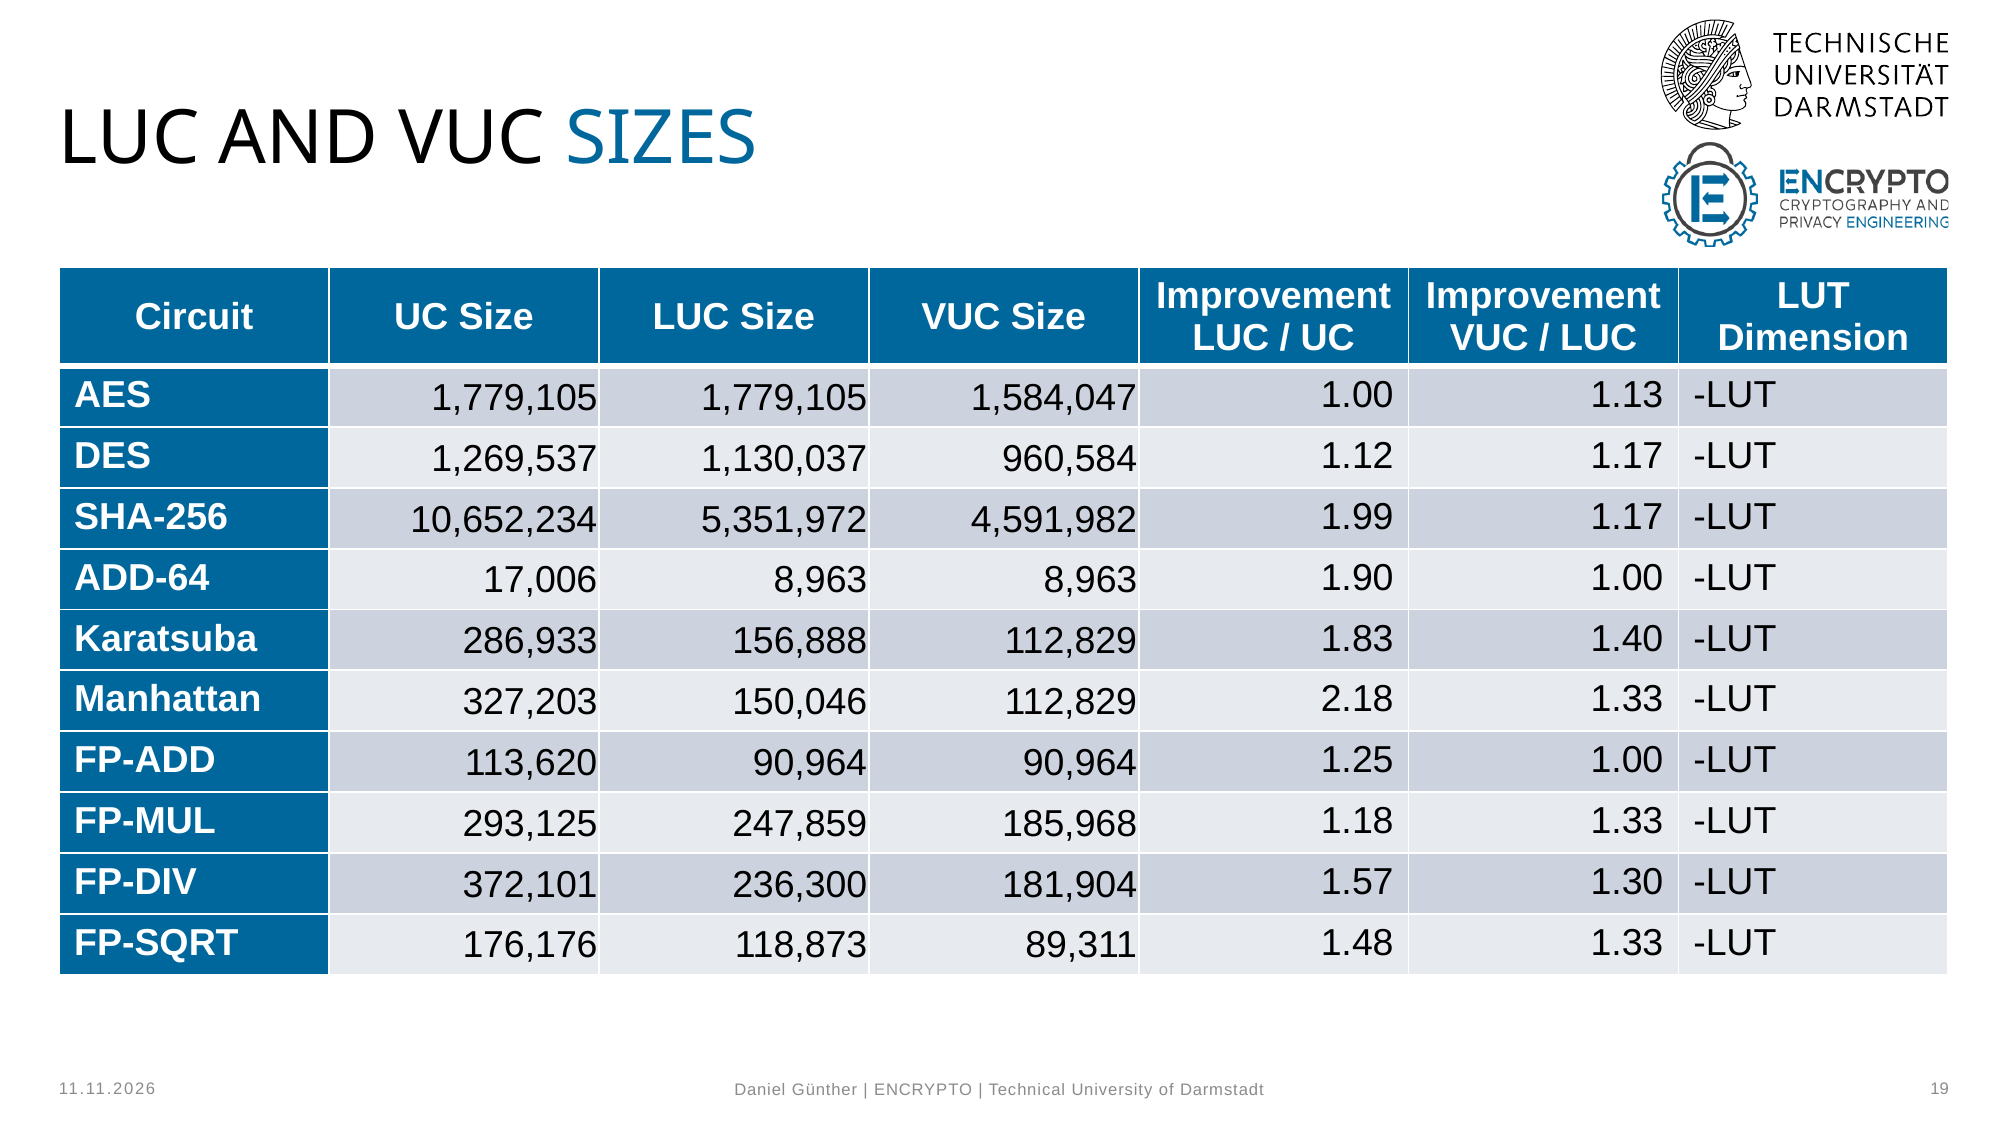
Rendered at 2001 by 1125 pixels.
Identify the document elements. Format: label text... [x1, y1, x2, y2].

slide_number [59, 1075, 296, 1106]
slide_number 19 [1708, 1075, 1949, 1106]
title LUC and VUC Sizes [59, 31, 1532, 179]
